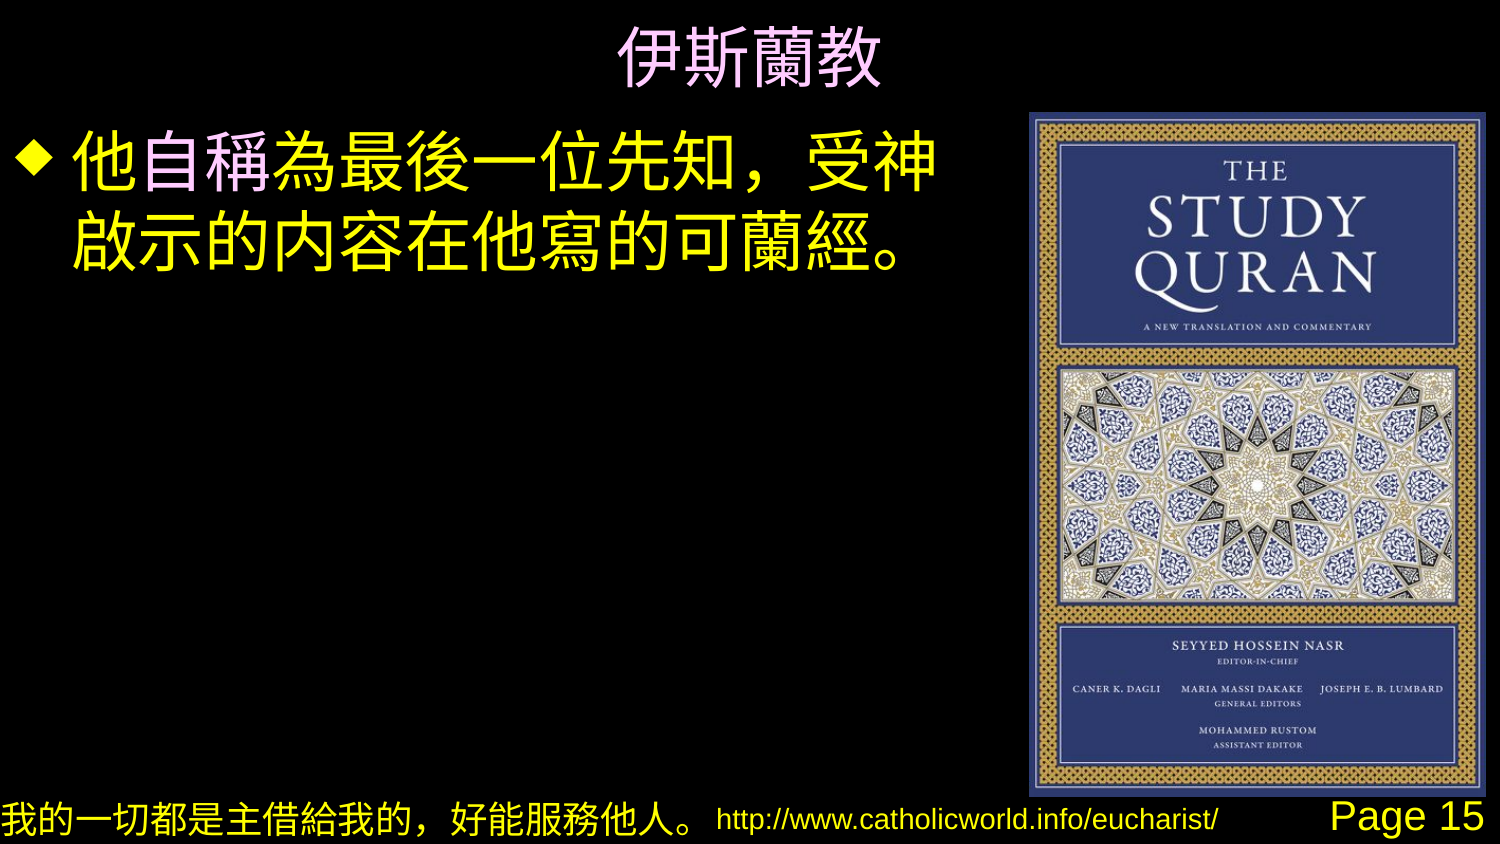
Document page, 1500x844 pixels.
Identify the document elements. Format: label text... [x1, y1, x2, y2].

list 他自稱為最後一位先知，受神啟示的内容在他寫的可蘭經。 [0, 112, 1015, 797]
title 伊斯蘭教 [0, 0, 1500, 113]
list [1029, 112, 1486, 797]
